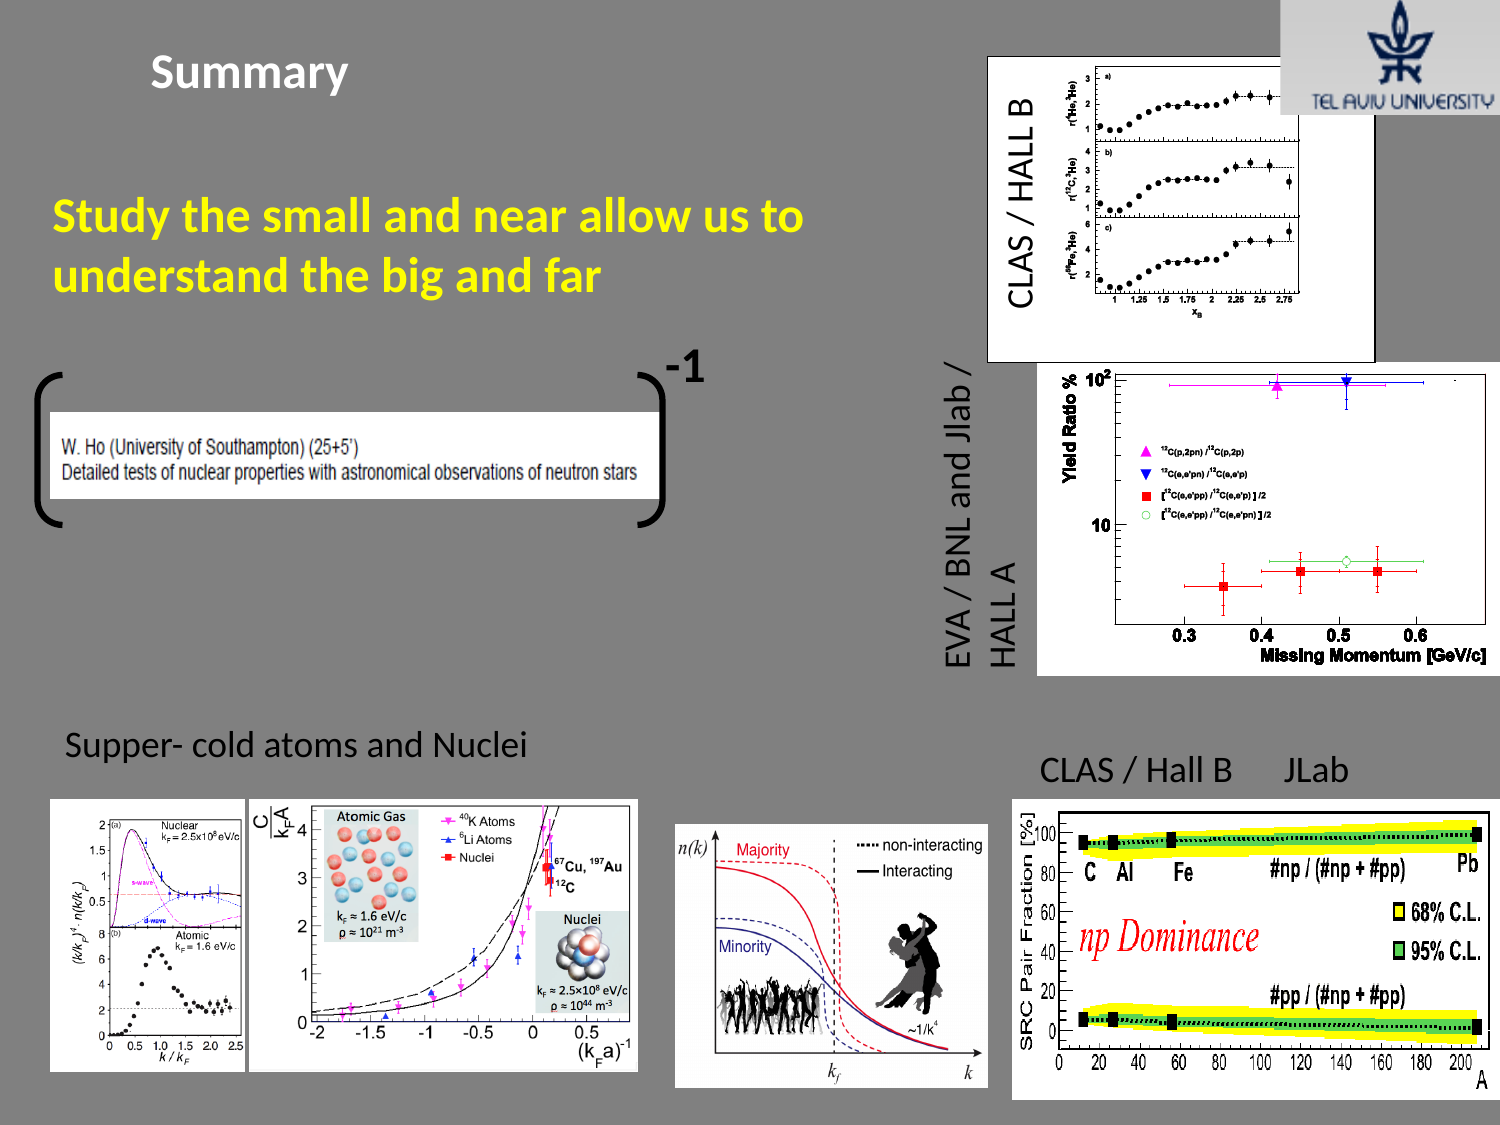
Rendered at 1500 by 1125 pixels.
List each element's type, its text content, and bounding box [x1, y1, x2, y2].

text_box CLAS / Hall B JLab [1024, 737, 1400, 798]
text_box Study the small and near allow us to understand the big and far [37, 174, 838, 310]
picture [1012, 799, 1500, 1101]
text_box Summary [135, 31, 365, 107]
text_box [987, 56, 1375, 363]
picture [674, 824, 988, 1088]
text_box [36, 374, 664, 526]
text_box EVA / BNL and Jlab / HALL A [924, 325, 1030, 685]
picture [49, 412, 663, 499]
picture [1061, 0, 1500, 322]
picture [249, 799, 638, 1072]
text_box [0, 0, 1500, 1125]
text_box Supper- cold atoms and Nuclei [49, 712, 563, 773]
text_box -1 [650, 324, 721, 400]
text_box CLAS / HALL B [987, 82, 1048, 325]
picture [1037, 362, 1500, 676]
picture [49, 799, 245, 1072]
